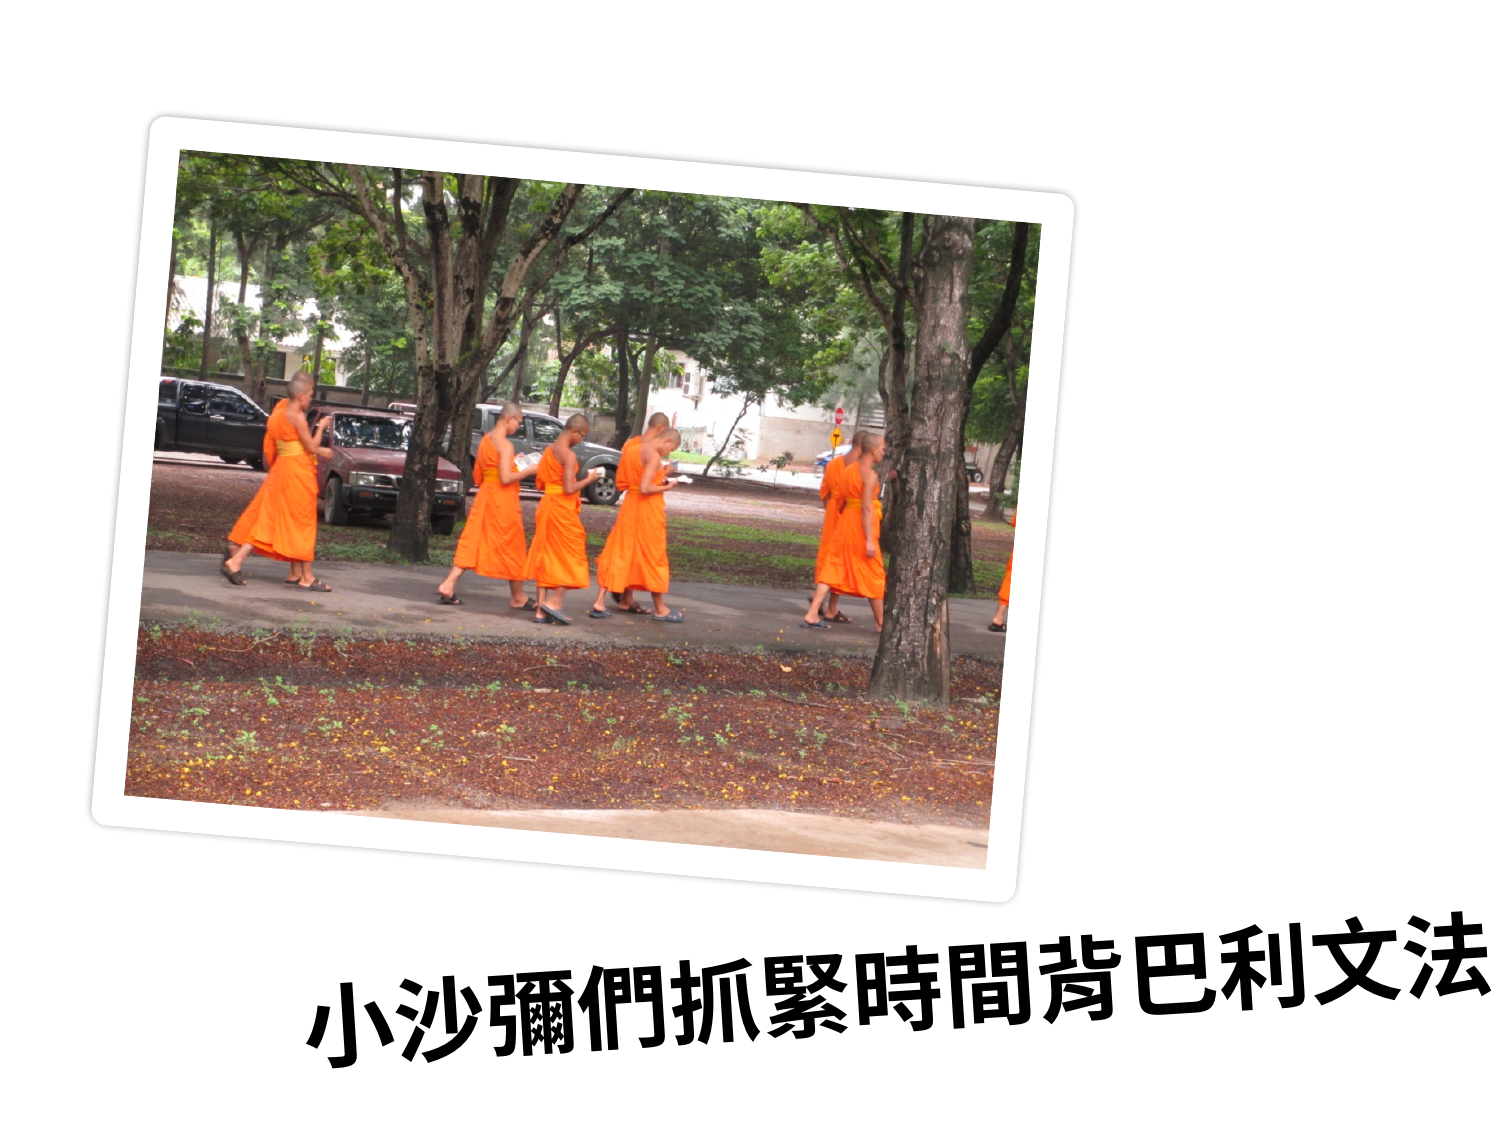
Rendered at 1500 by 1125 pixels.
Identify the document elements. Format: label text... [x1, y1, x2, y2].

title 小沙彌們抓緊時間背巴利文法 [218, 854, 1500, 1125]
picture [125, 150, 1041, 869]
